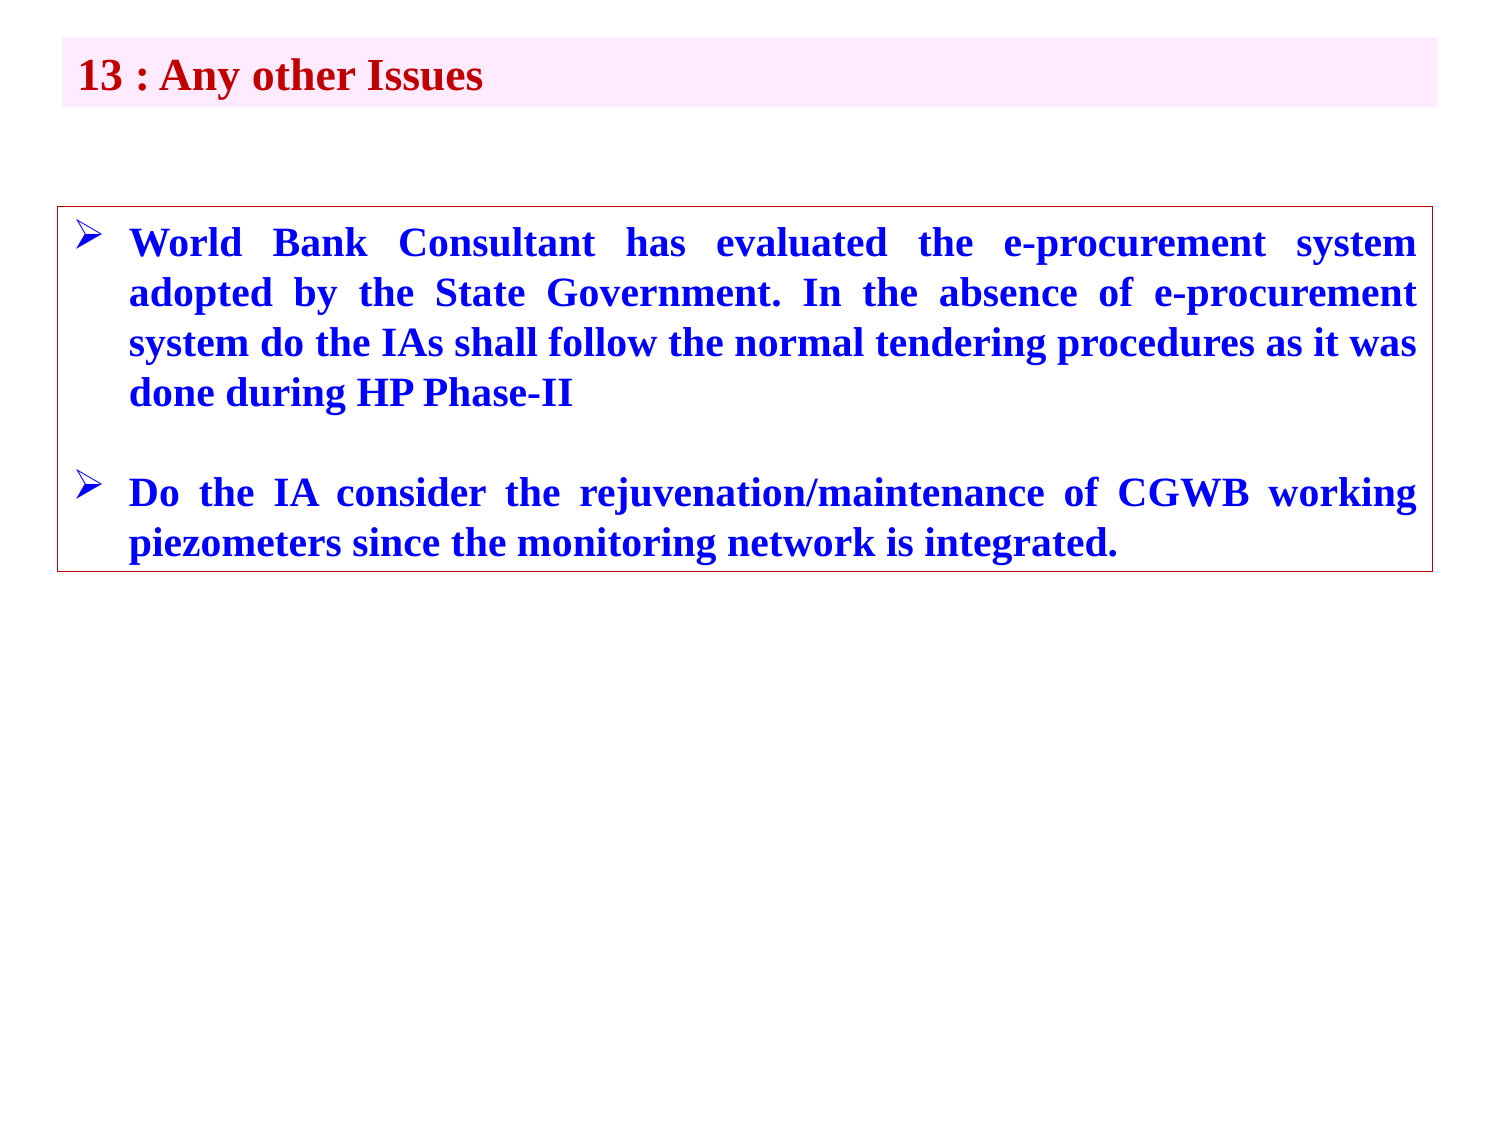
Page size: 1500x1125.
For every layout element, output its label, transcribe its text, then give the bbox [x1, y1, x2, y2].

text_box 13 : Any other Issues [62, 37, 1438, 108]
text_box World Bank Consultant has evaluated the e-procurement system adopted by the State Government. In the absence of e-procurement system do the IAs shall follow the normal tendering procedures as it was done during HP Phase-II Do the IA consider the rejuvenation/maintenance of CGWB working piezometers since the monitoring network is integrated. [57, 206, 1433, 572]
